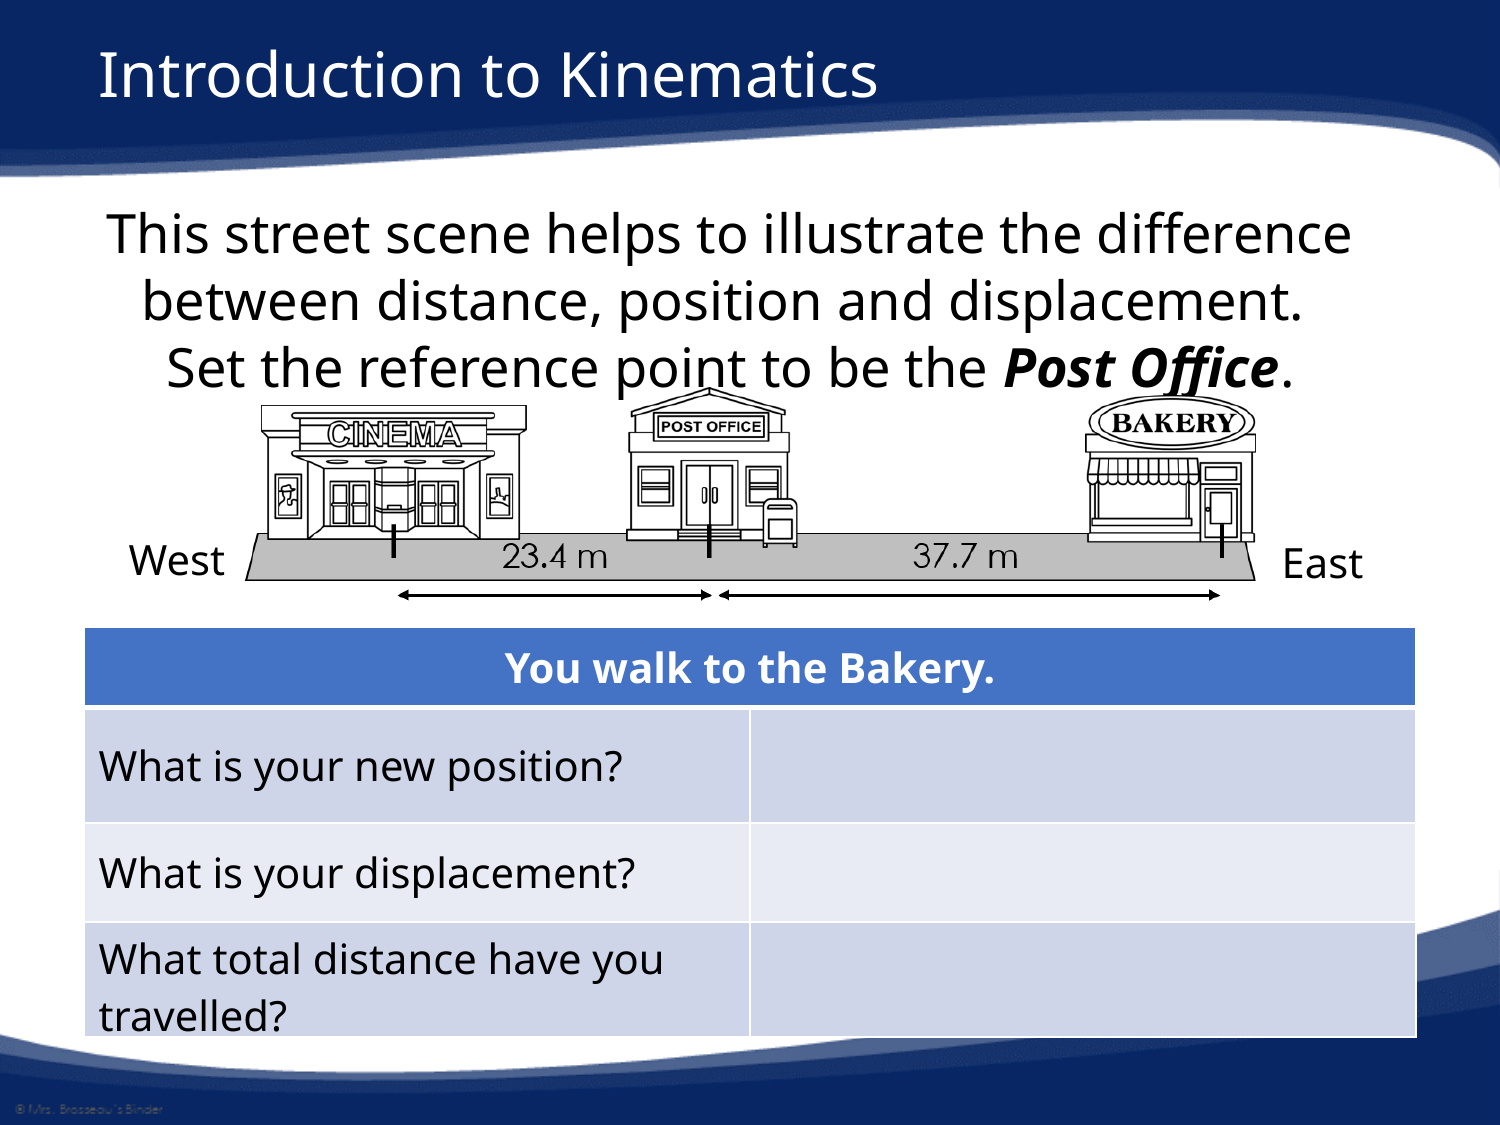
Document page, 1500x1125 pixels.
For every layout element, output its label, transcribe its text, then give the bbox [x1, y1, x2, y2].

title Introduction to Kinematics [83, 18, 1378, 136]
text_box West [113, 526, 241, 592]
picture [0, 0, 1500, 1125]
list This street scene helps to illustrate the difference between distance, position and displacement. Set the reference point to be the Post Office. [83, 193, 1378, 626]
text_box East [1266, 529, 1379, 595]
